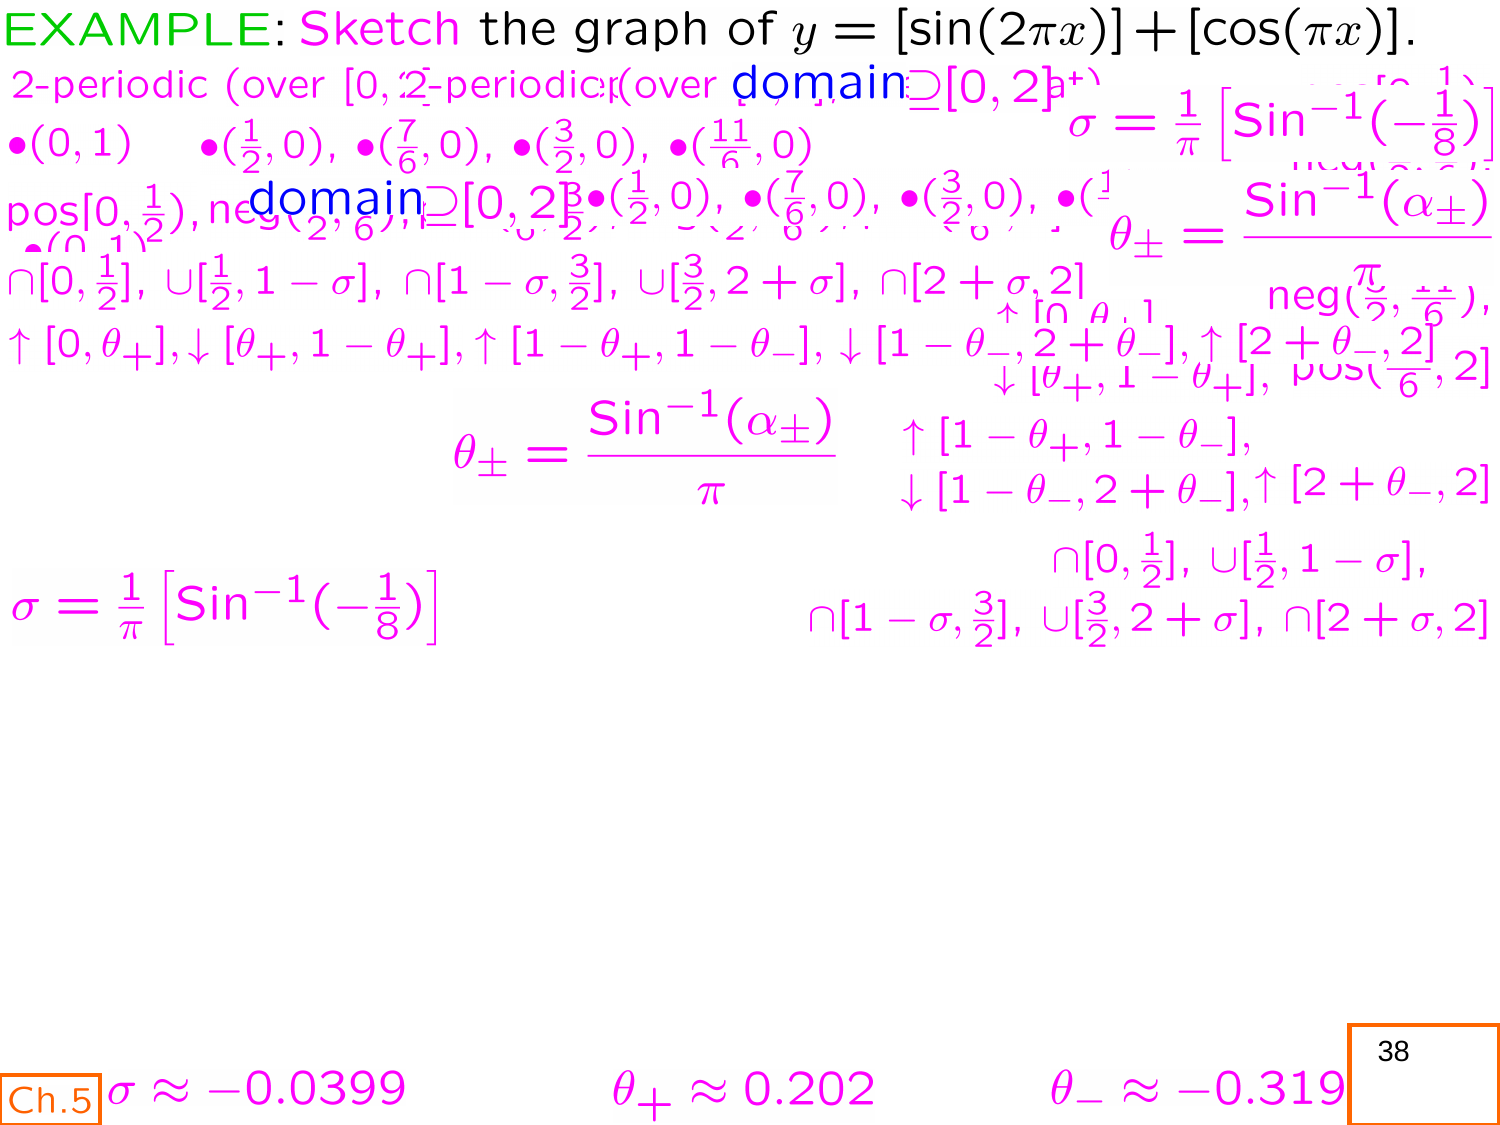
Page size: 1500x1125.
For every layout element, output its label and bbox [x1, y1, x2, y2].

picture [300, 7, 1415, 57]
picture [901, 416, 1249, 464]
picture [199, 64, 1494, 329]
picture [5, 9, 285, 47]
text_box [248, 178, 569, 230]
picture [1053, 530, 1426, 588]
picture [1292, 336, 1490, 399]
text_box [8, 321, 1433, 373]
text_box [108, 1069, 1346, 1123]
picture [405, 252, 1167, 321]
picture [453, 388, 838, 505]
text_box [1349, 1025, 1500, 1125]
text_box [1056, 67, 1101, 107]
text_box [404, 67, 727, 107]
picture [809, 589, 1488, 647]
picture [9, 1085, 91, 1115]
picture [8, 231, 381, 310]
picture [12, 568, 438, 646]
picture [992, 373, 1269, 404]
text_box [0, 1074, 100, 1125]
text_box [8, 180, 1062, 242]
picture [8, 124, 131, 165]
picture [899, 469, 1249, 513]
text_box [731, 62, 1052, 114]
text_box [12, 67, 402, 107]
picture [1254, 462, 1488, 506]
